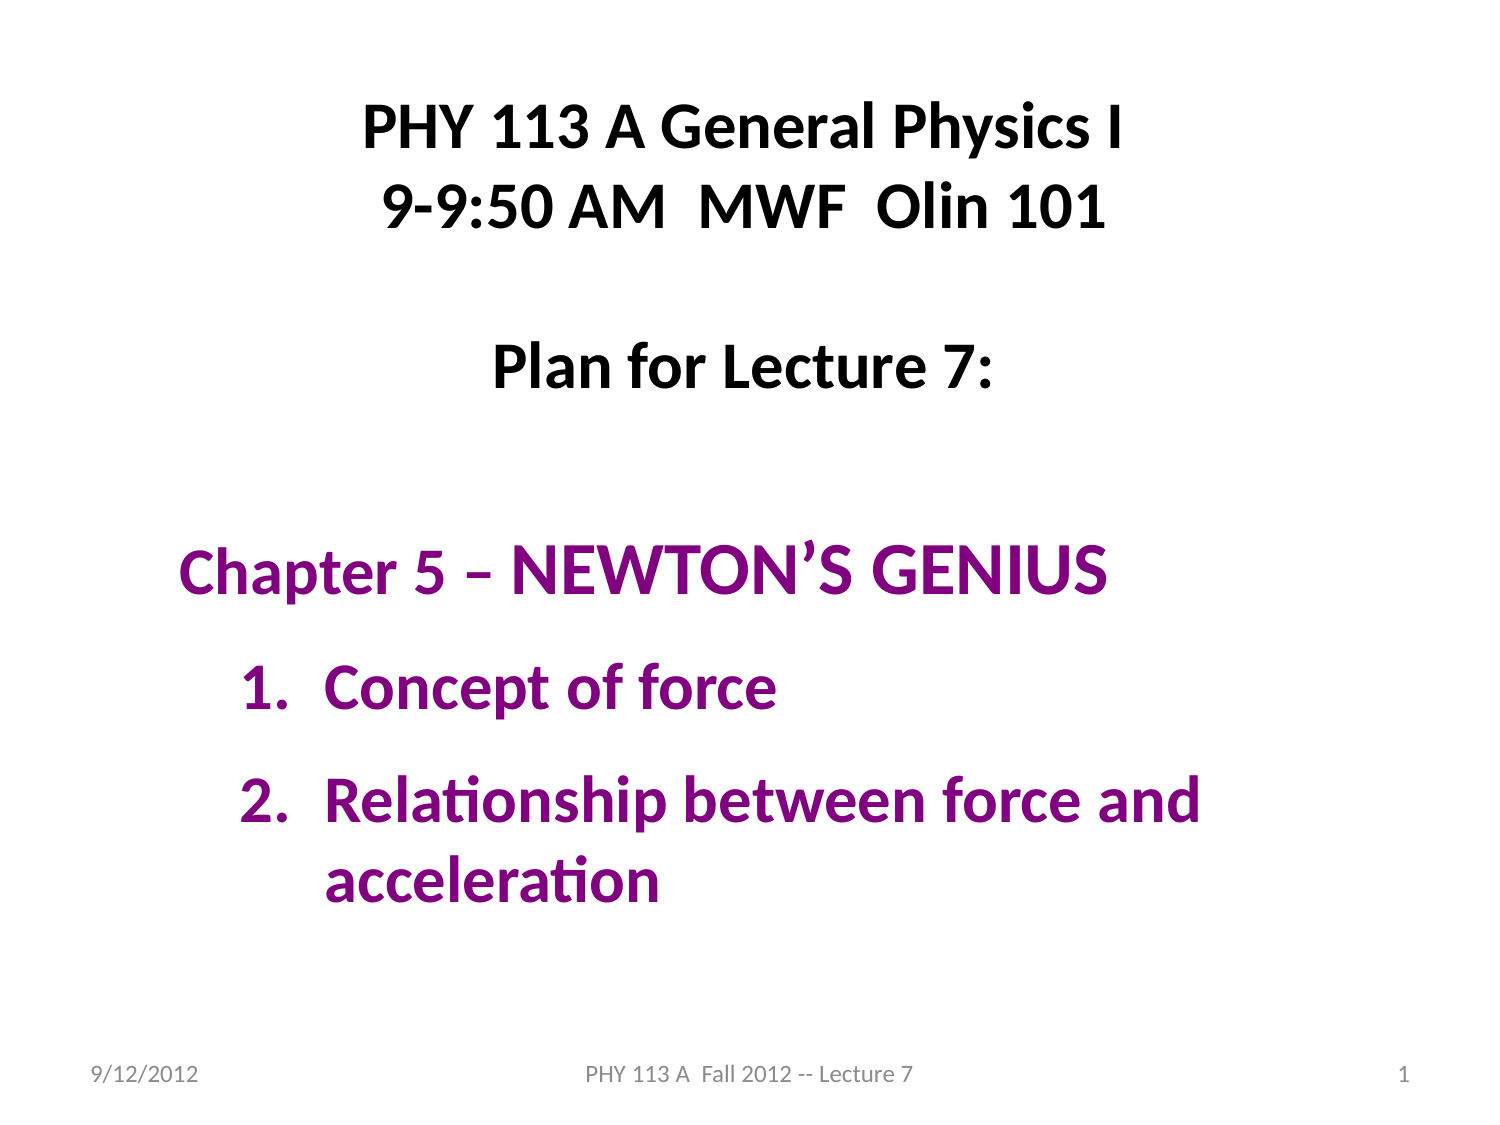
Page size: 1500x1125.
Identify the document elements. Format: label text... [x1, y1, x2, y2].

slide_number 1 [1074, 1042, 1425, 1103]
text_box PHY 113 A General Physics I 9-9:50 AM MWF Olin 101 Plan for Lecture 7: Chapter 5 – NEWTON’S GENIUS Concept of force Relationship between force and acceleration [149, 75, 1338, 924]
footer PHY 113 A Fall 2012 -- Lecture 7 [512, 1042, 988, 1103]
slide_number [75, 1042, 425, 1103]
